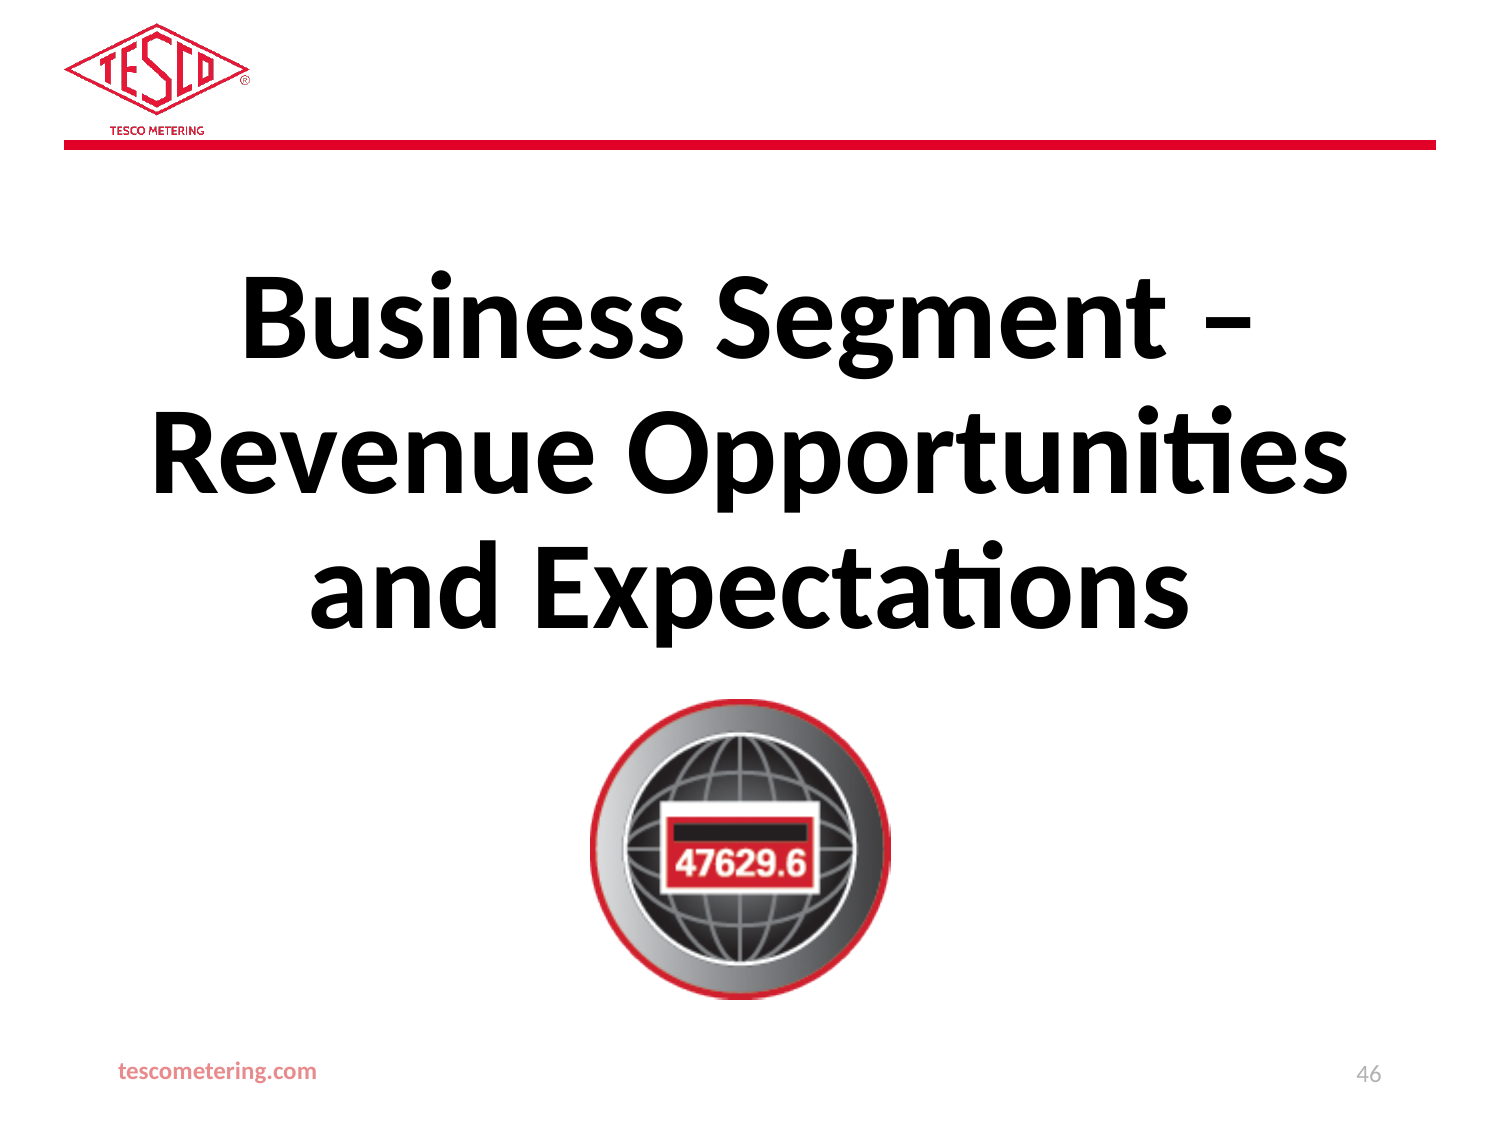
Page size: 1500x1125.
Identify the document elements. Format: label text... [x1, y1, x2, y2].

picture [63, 23, 250, 138]
slide_number 46 [1059, 1042, 1397, 1103]
footer tescometering.com [103, 1039, 610, 1100]
picture [590, 699, 891, 1000]
list Business Segment – Revenue Opportunities and Expectations [103, 243, 1397, 1038]
